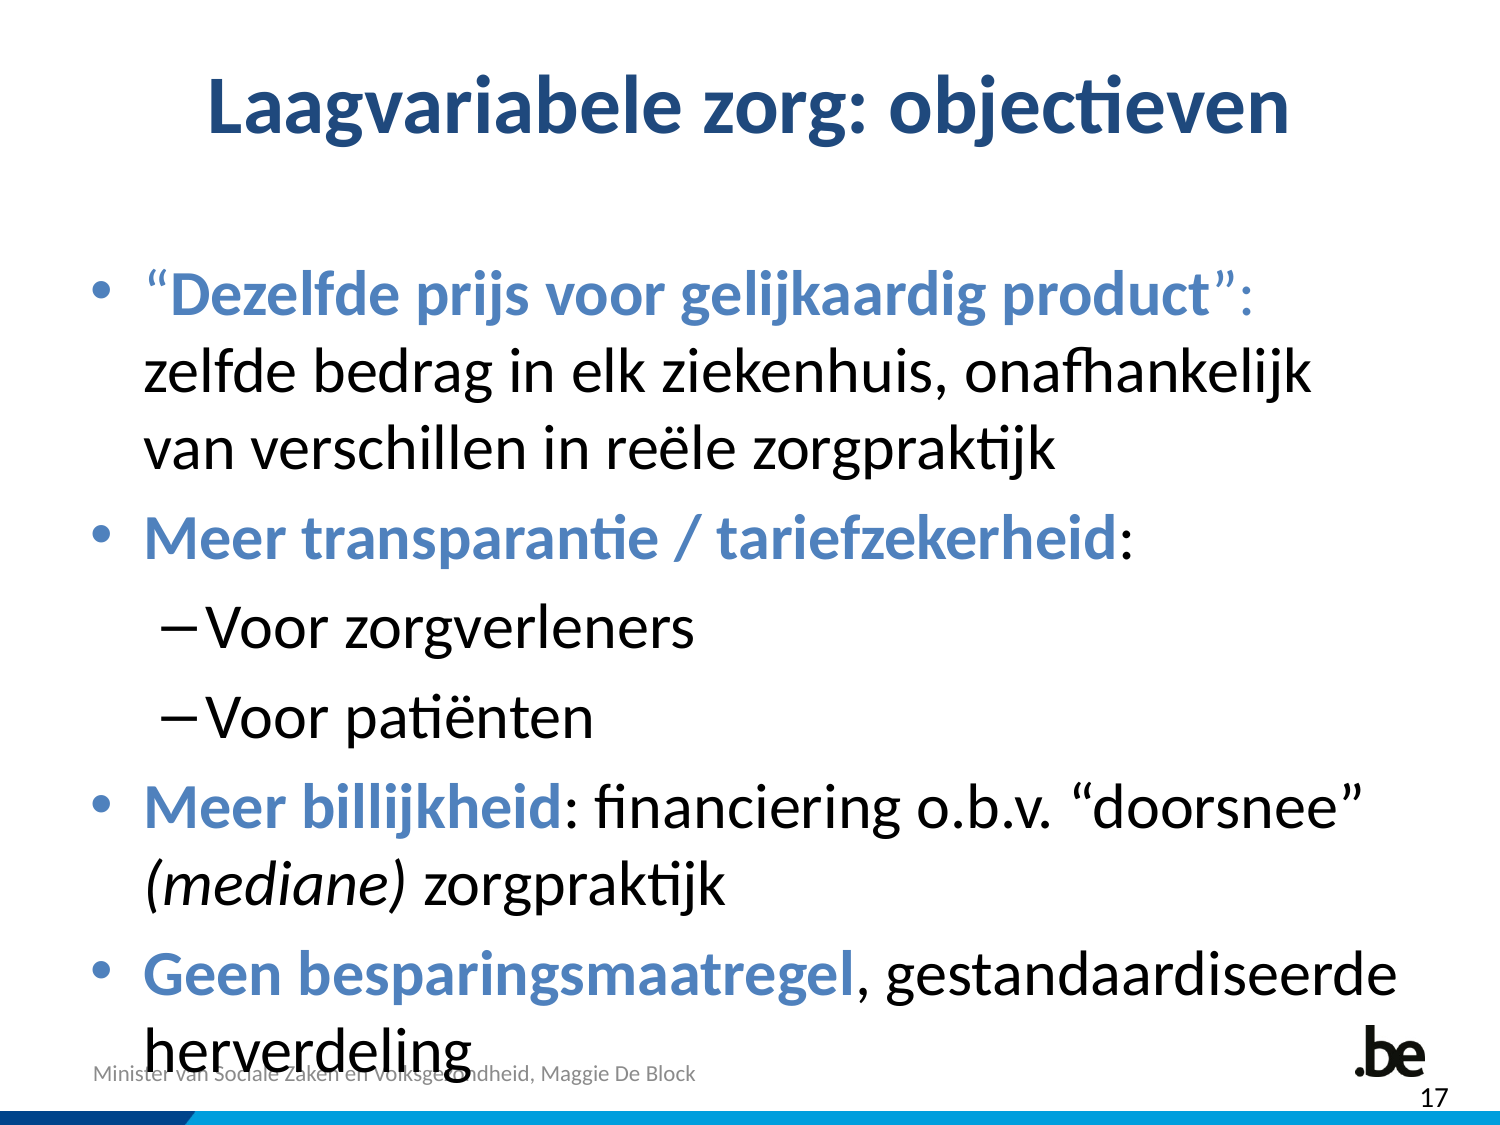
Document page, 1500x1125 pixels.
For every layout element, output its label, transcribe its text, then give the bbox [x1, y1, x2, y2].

title Laagvariabele zorg: objectieven [75, 42, 1425, 231]
picture [0, 1111, 194, 1125]
slide_number 17 [1404, 1070, 1500, 1125]
list “Dezelfde prijs voor gelijkaardig product”: zelfde bedrag in elk ziekenhuis, onafhankelijk van verschillen in reële zorgpraktijk Meer transparantie / tariefzekerheid: Voor zorgverleners Voor patiënten Meer billijkheid: financiering o.b.v. “doorsnee” (mediane) zorgpraktijk Geen besparingsmaatregel, gestandaardiseerde herverdeling [75, 243, 1425, 1094]
